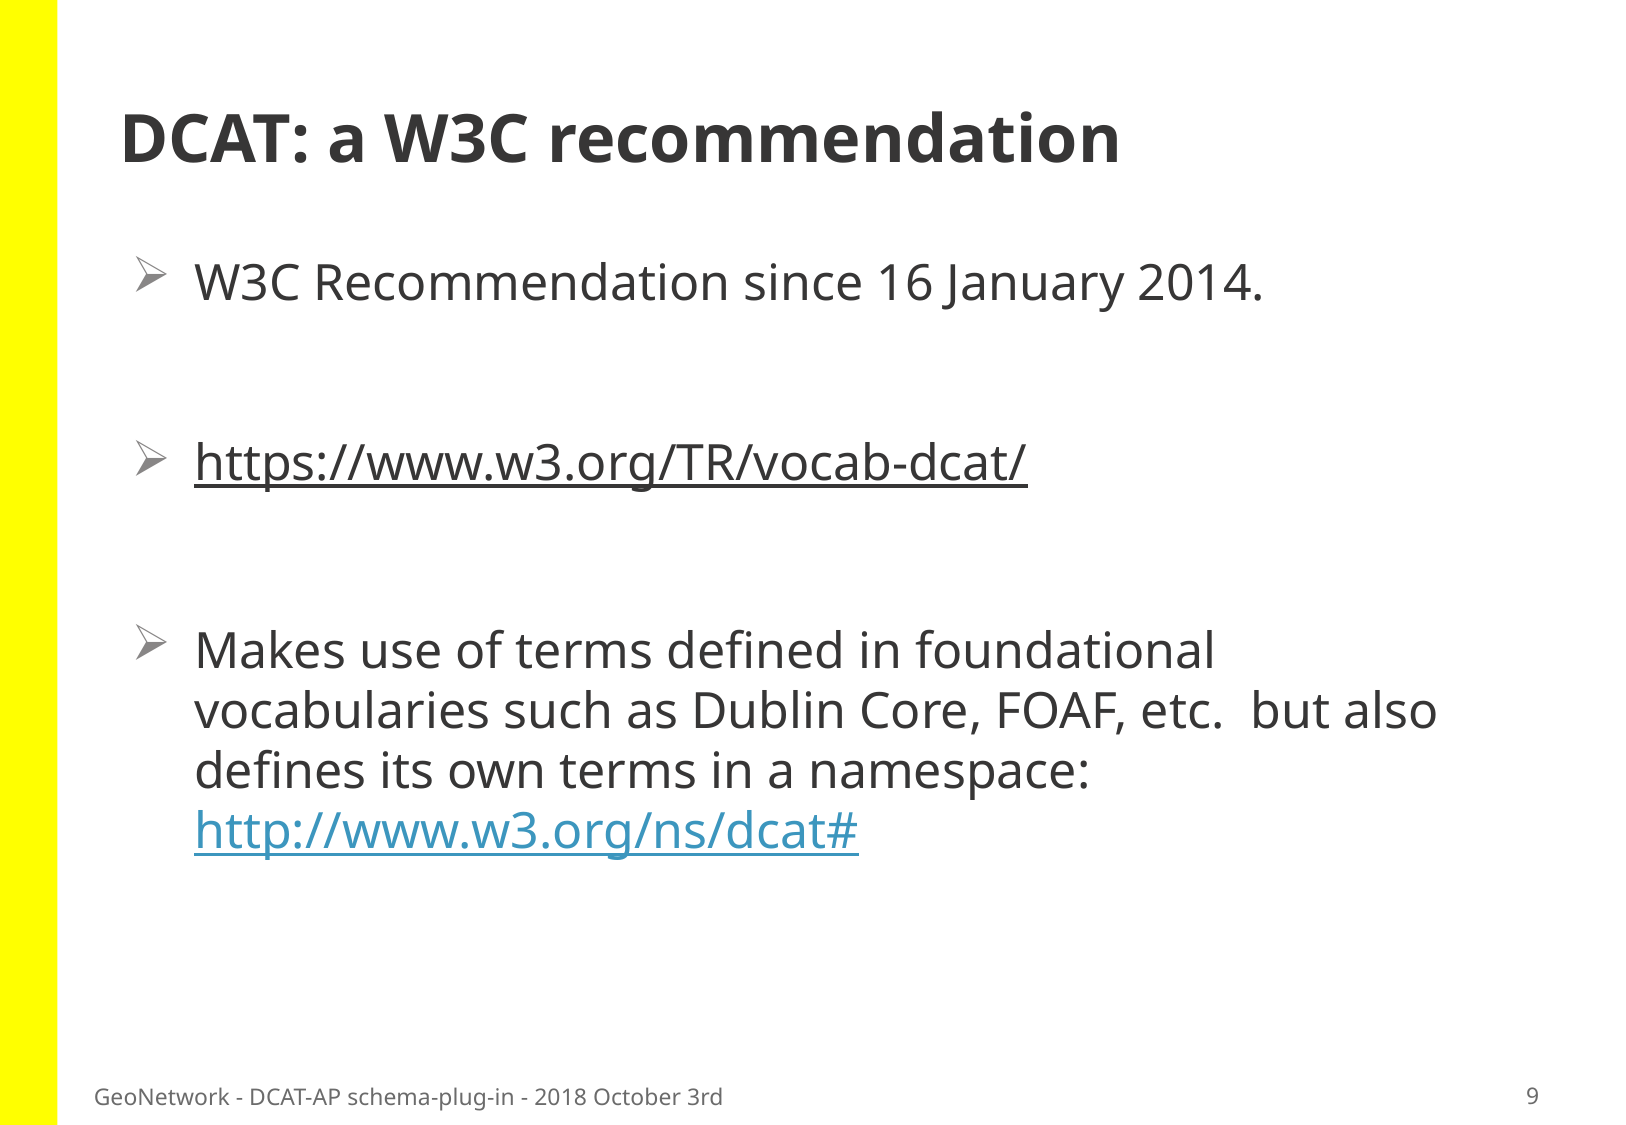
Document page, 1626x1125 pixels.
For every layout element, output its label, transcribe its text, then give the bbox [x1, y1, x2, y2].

list W3C Recommendation since 16 January 2014. https://www.w3.org/TR/vocab-dcat/ Makes use of terms defined in foundational vocabularies such as Dublin Core, FOAF, etc. but also defines its own terms in a namespace: http://www.w3.org/ns/dcat# [111, 243, 1514, 1063]
title DCAT: a W3C recommendation [111, 59, 1514, 222]
slide_number 9 [1424, 1075, 1548, 1120]
footer GeoNetwork - DCAT-AP schema-plug-in - 2018 October 3rd [78, 1083, 1077, 1113]
